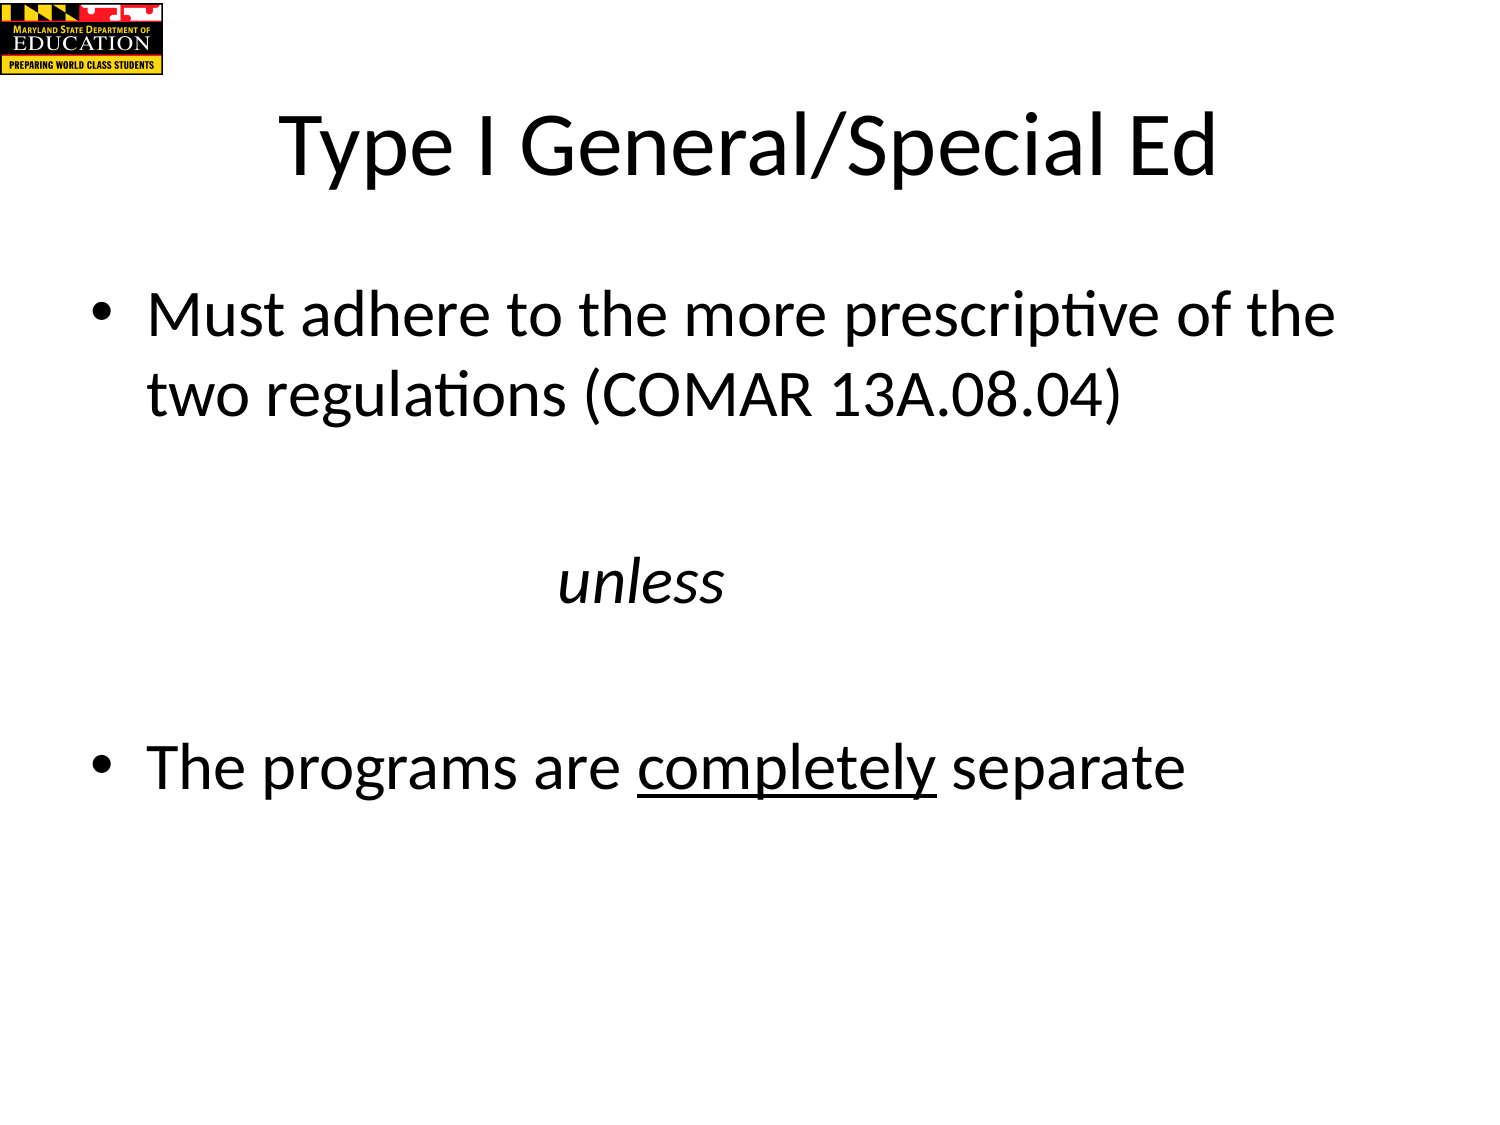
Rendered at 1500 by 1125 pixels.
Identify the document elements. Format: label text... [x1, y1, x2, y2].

list Must adhere to the more prescriptive of the two regulations (COMAR 13A.08.04) unless The programs are completely separate [75, 262, 1425, 1005]
picture [0, 3, 163, 76]
title Type I General/Special Ed [75, 45, 1425, 233]
